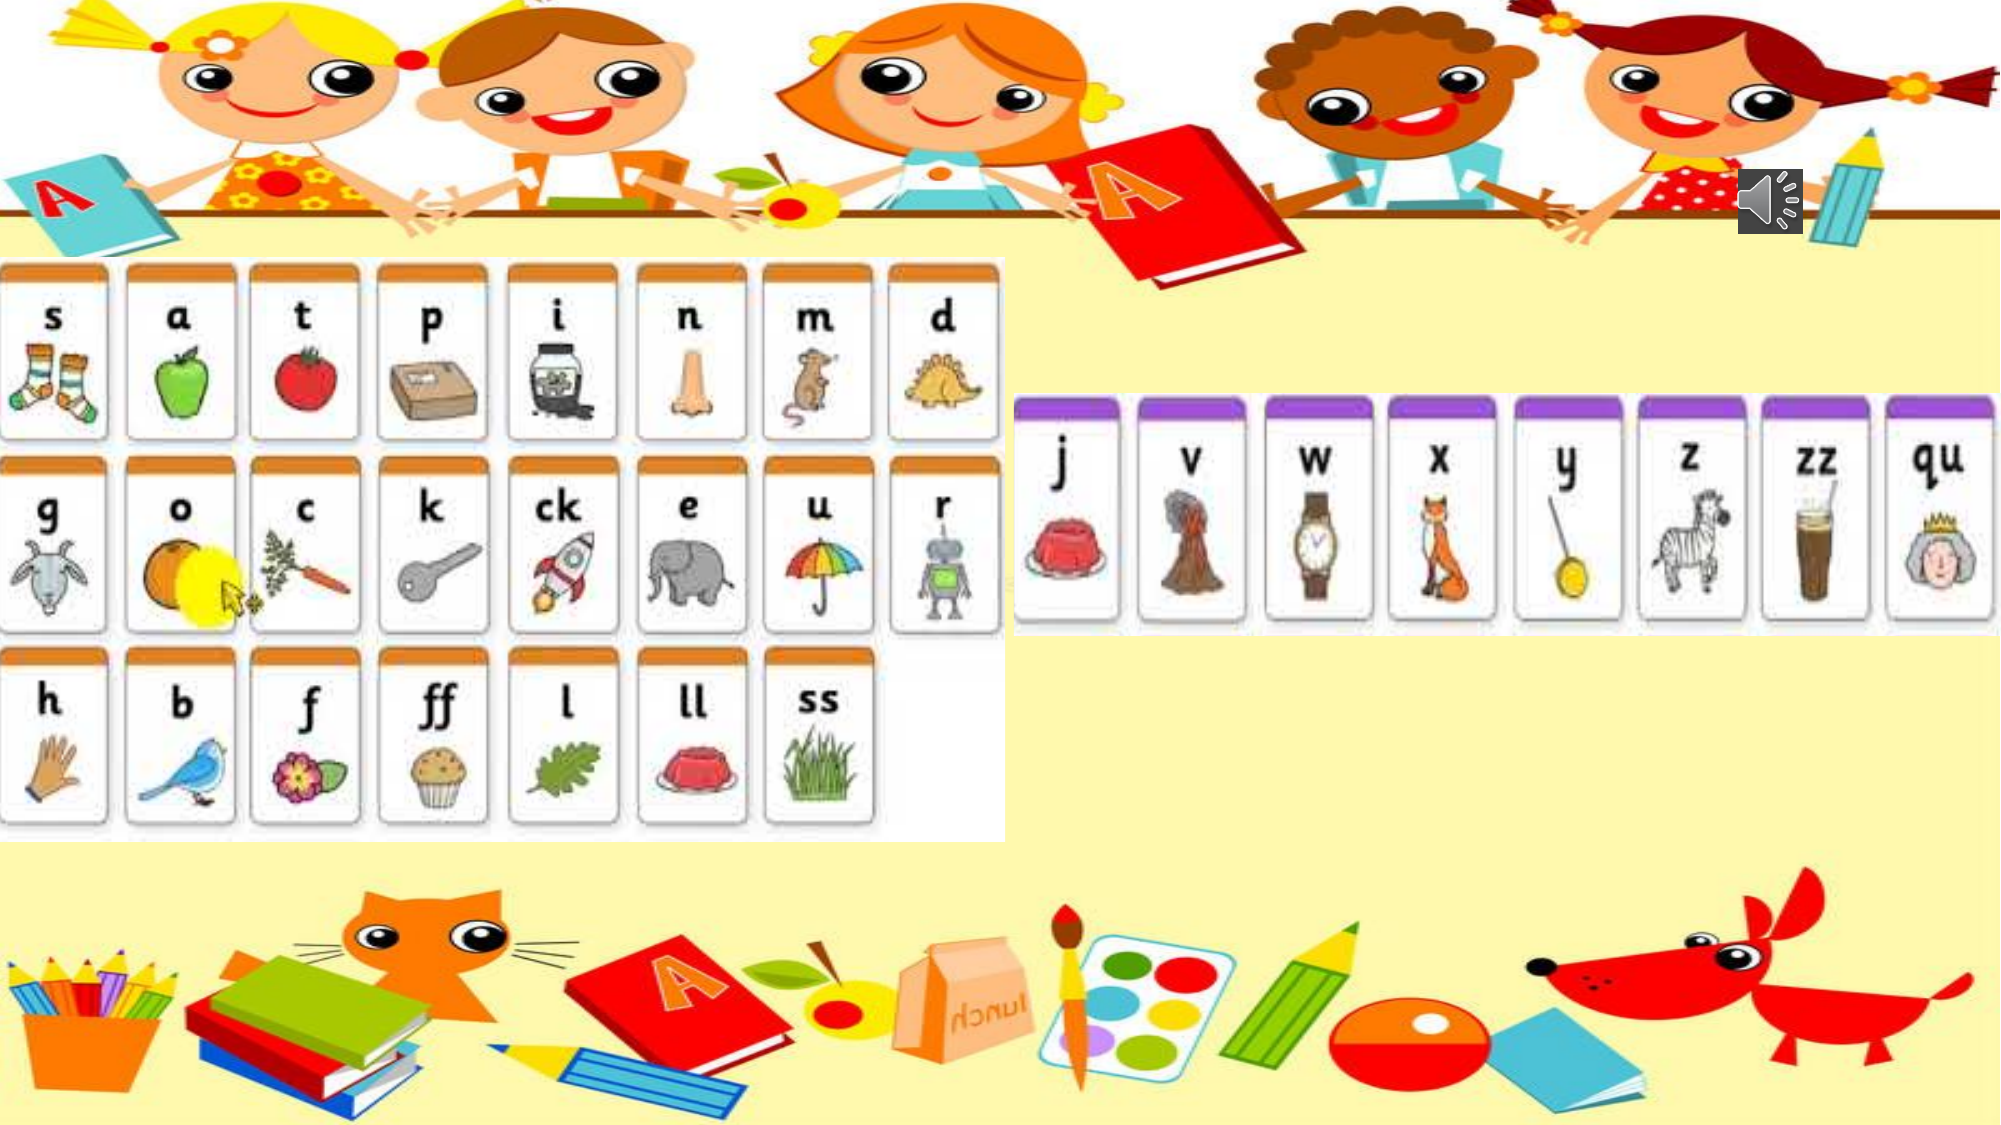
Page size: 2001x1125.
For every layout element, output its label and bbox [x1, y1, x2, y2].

picture [0, 0, 2001, 1125]
list [0, 257, 1005, 842]
